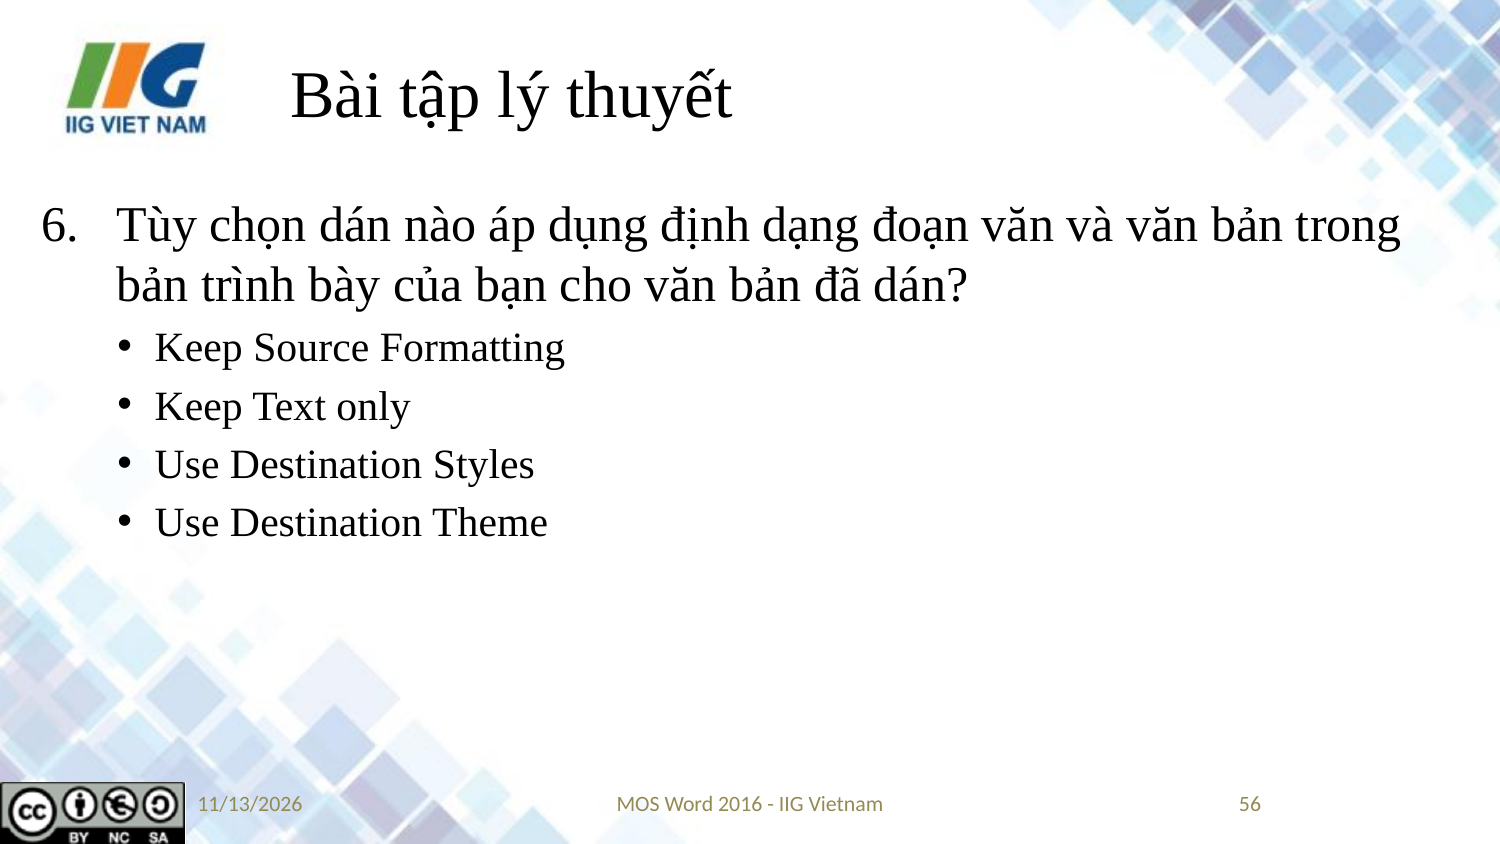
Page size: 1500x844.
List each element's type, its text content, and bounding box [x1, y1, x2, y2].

slide_number 56 [1074, 782, 1425, 828]
list Tùy chọn dán nào áp dụng định dạng đoạn văn và văn bản trong bản trình bày của bạn cho văn bản đã dán? Keep Source Formatting Keep Text only Use Destination Styles Use Destination Theme [26, 184, 1469, 747]
picture [0, 0, 1500, 844]
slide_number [75, 782, 425, 828]
footer MOS Word 2016 - IIG Vietnam [512, 782, 988, 828]
title Bài tập lý thuyết [275, 46, 1425, 135]
